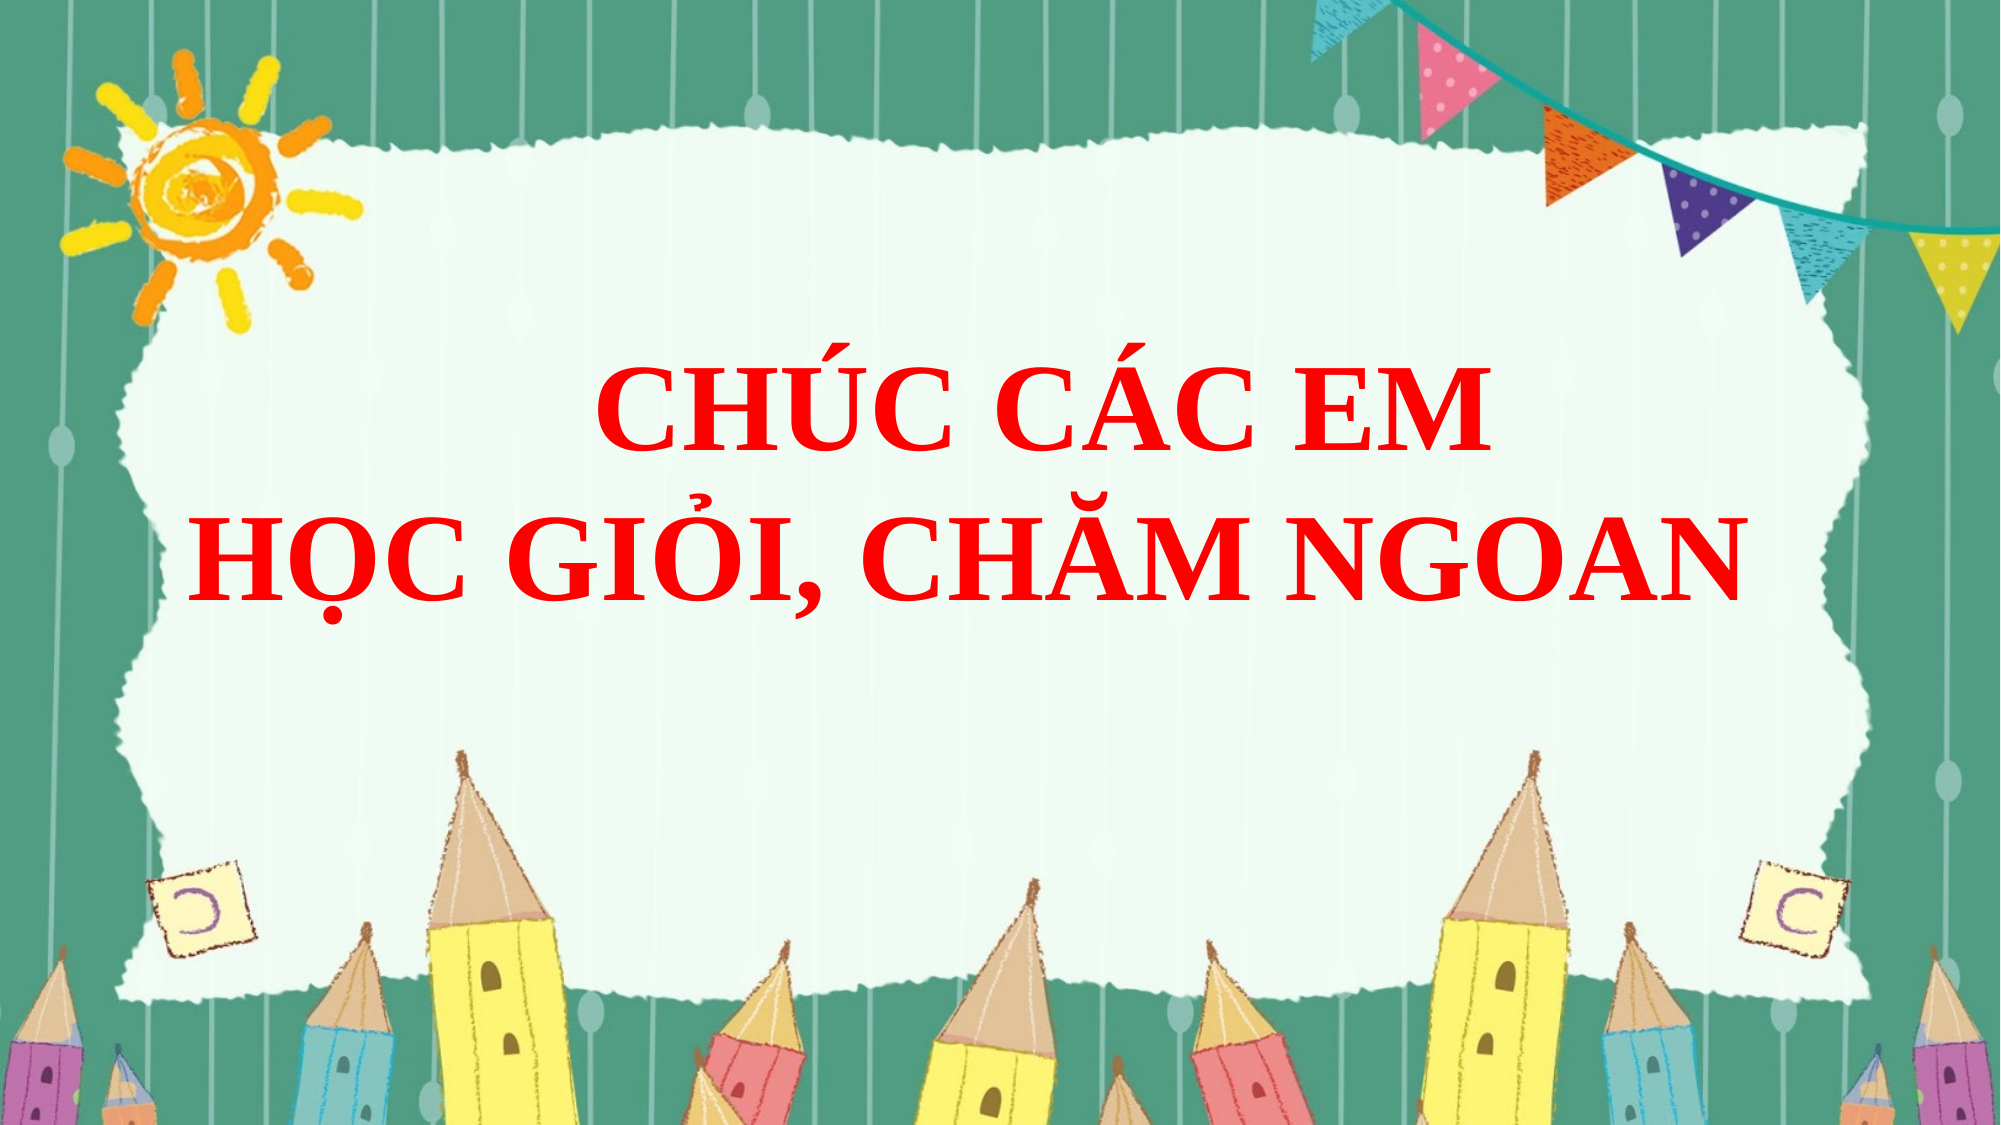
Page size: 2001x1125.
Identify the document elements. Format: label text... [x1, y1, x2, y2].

text_box CHÚC CÁC EM HỌC GIỎI, CHĂM NGOAN [141, 318, 1946, 633]
picture [0, 0, 2001, 1125]
